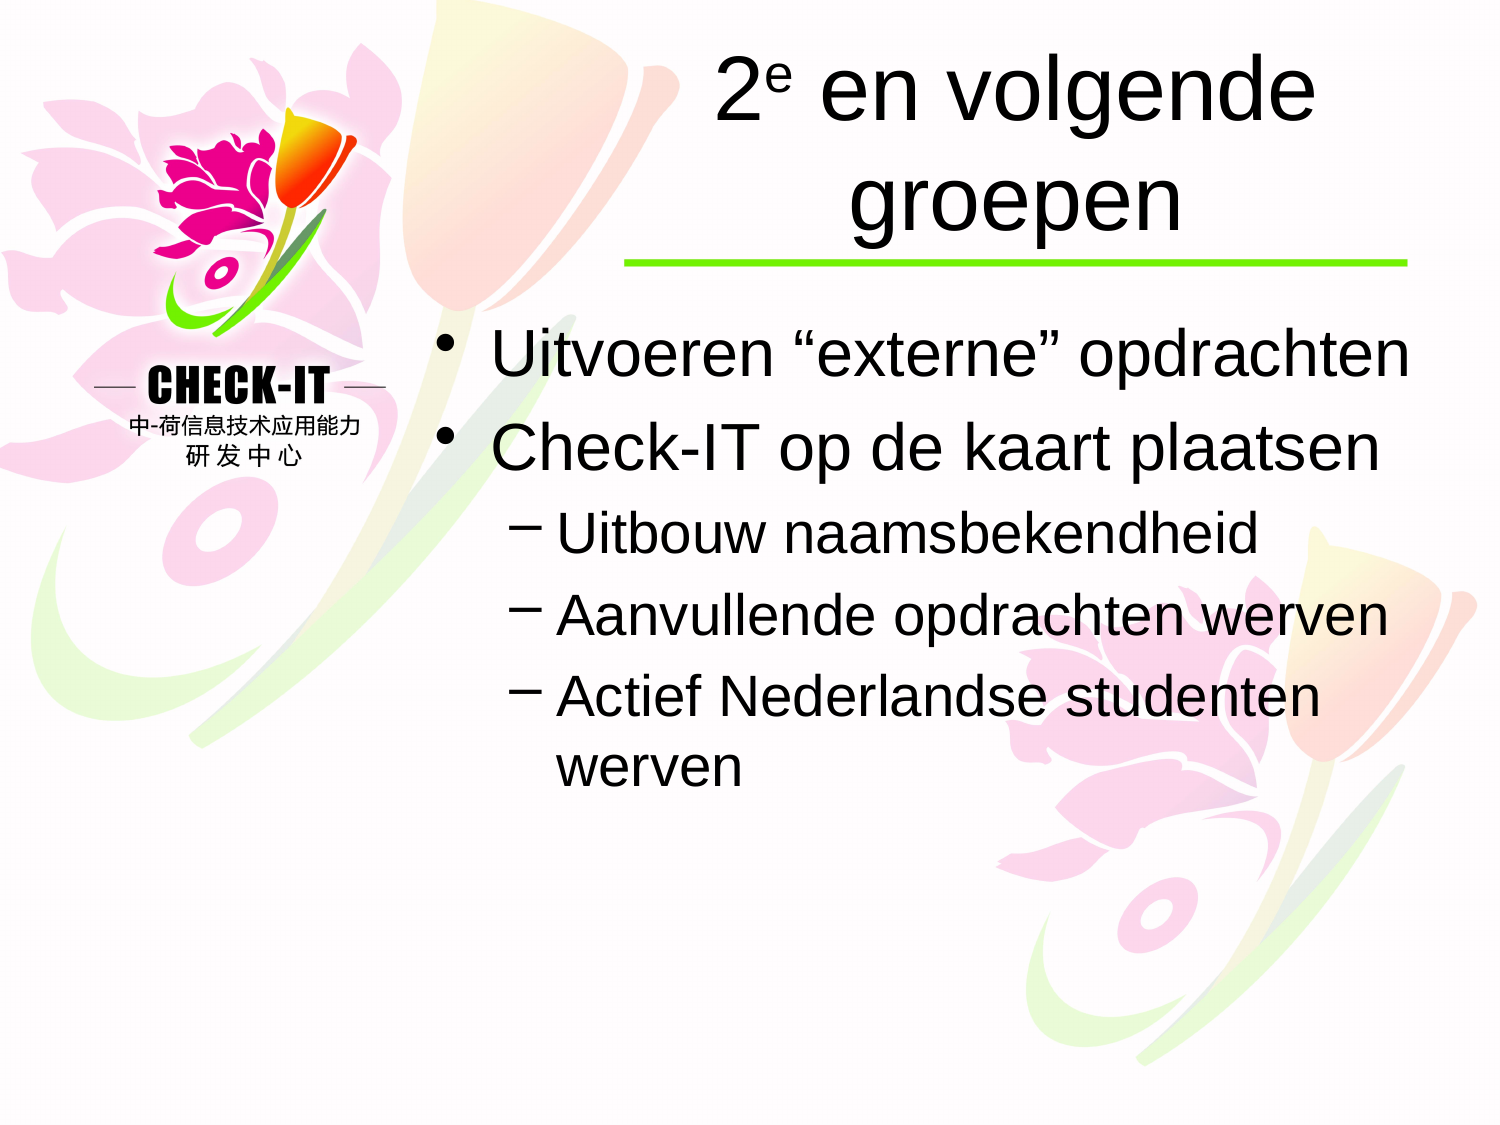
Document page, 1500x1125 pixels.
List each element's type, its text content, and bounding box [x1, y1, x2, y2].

title 2e en volgende groepen [608, 44, 1426, 233]
picture [0, 0, 1500, 1125]
list Uitvoeren “externe” opdrachten Check-IT op de kaart plaatsen Uitbouw naamsbekendheid Aanvullende opdrachten werven Actief Nederlandse studenten werven [419, 302, 1460, 1046]
